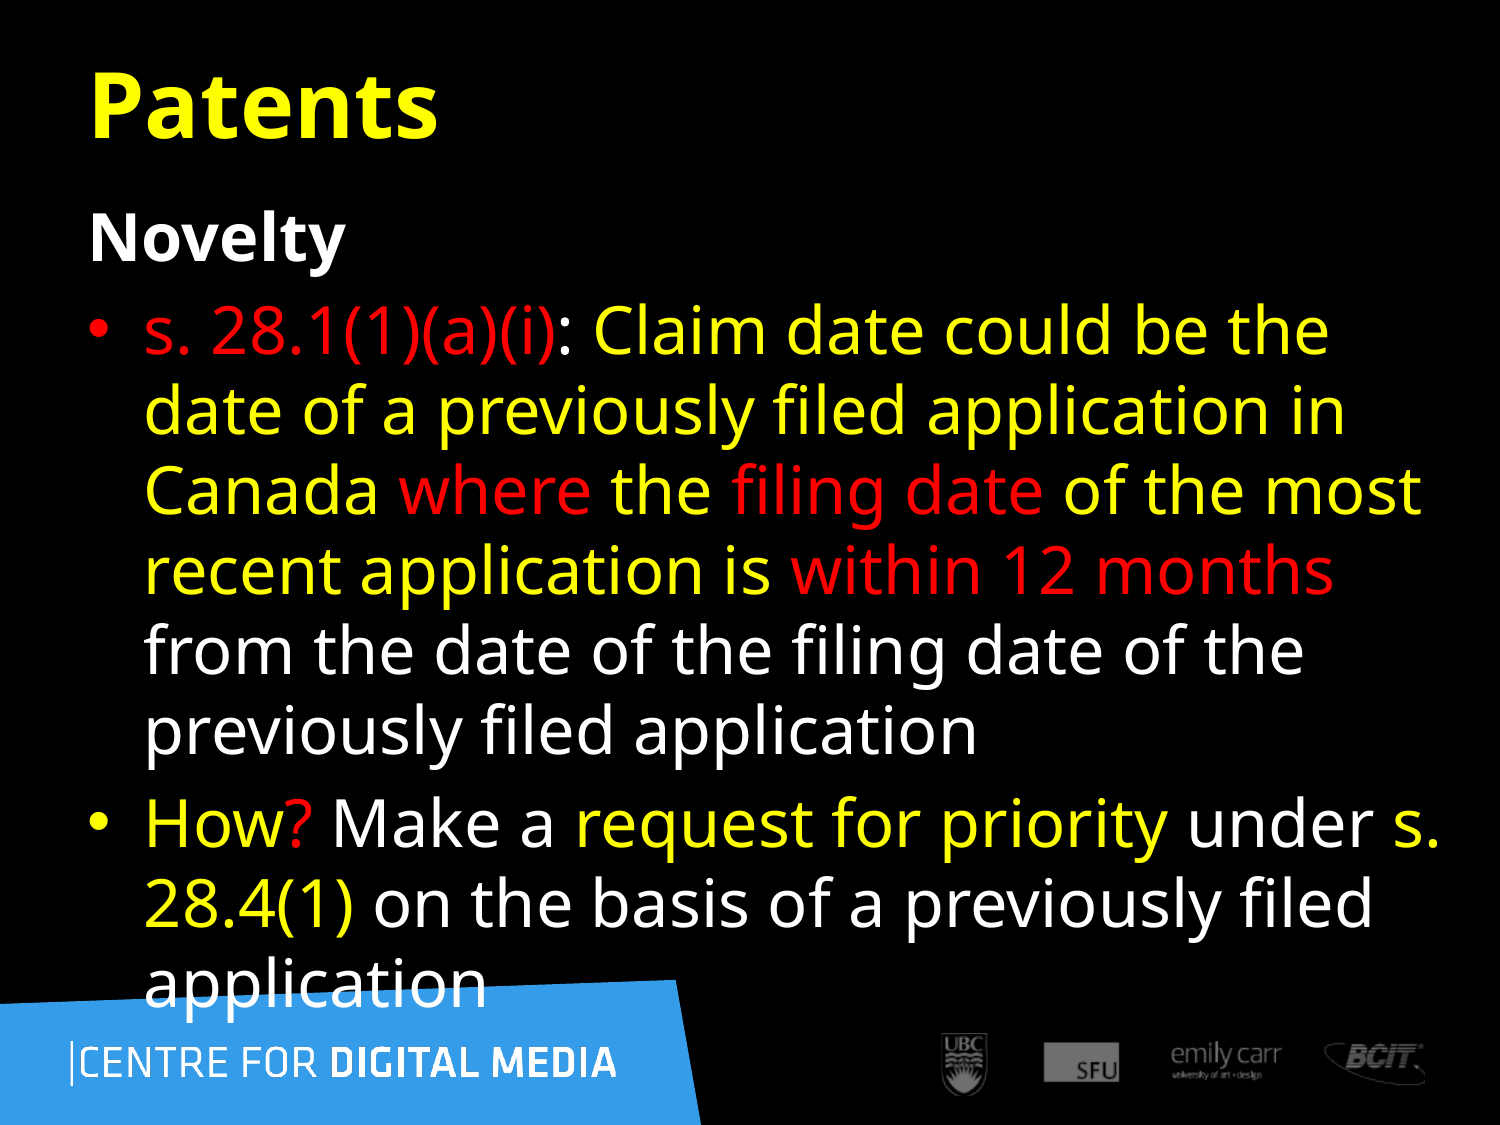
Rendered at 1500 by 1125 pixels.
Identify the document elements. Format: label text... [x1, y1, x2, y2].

list Novelty s. 28.1(1)(a)(i): Claim date could be the date of a previously filed application in Canada where the filing date of the most recent application is within 12 months from the date of the filing date of the previously filed application How? Make a request for priority under s. 28.4(1) on the basis of a previously filed application [75, 181, 1483, 958]
title Patents [75, 21, 1425, 181]
